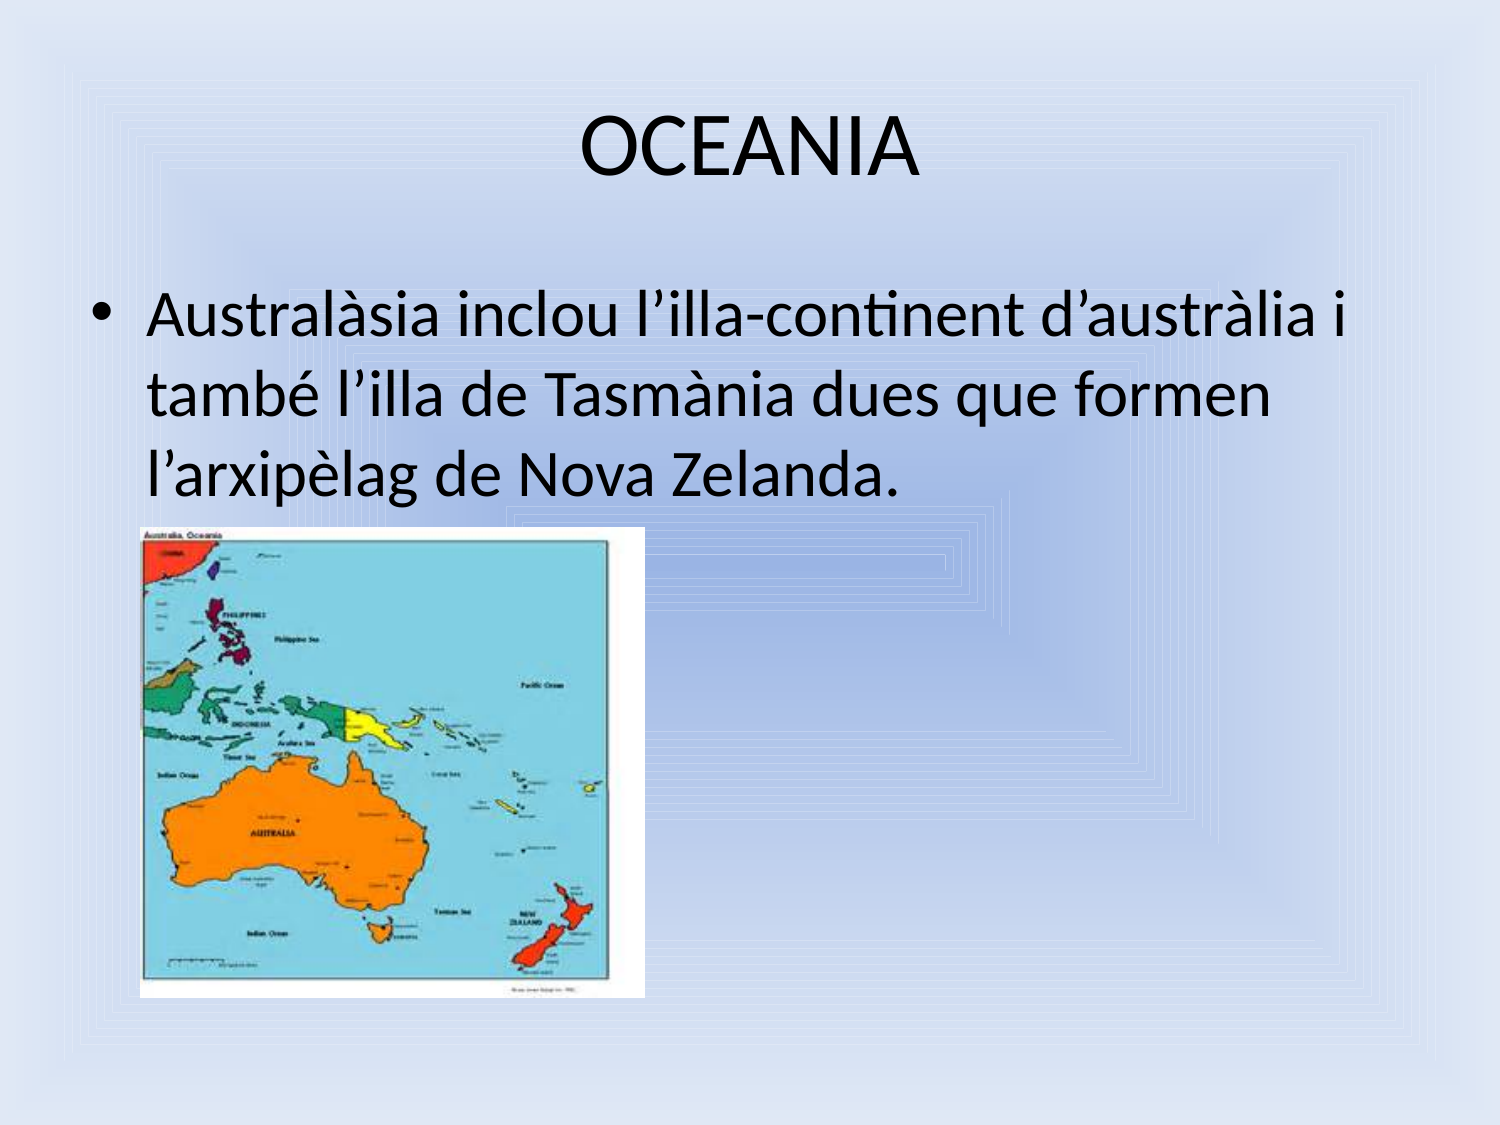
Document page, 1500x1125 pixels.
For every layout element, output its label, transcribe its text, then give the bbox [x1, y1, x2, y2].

list Australàsia inclou l’illa-continent d’austràlia i també l’illa de Tasmània dues que formen l’arxipèlag de Nova Zelanda. [75, 262, 1425, 1005]
picture [140, 527, 645, 998]
title OCEANIA [75, 45, 1425, 233]
